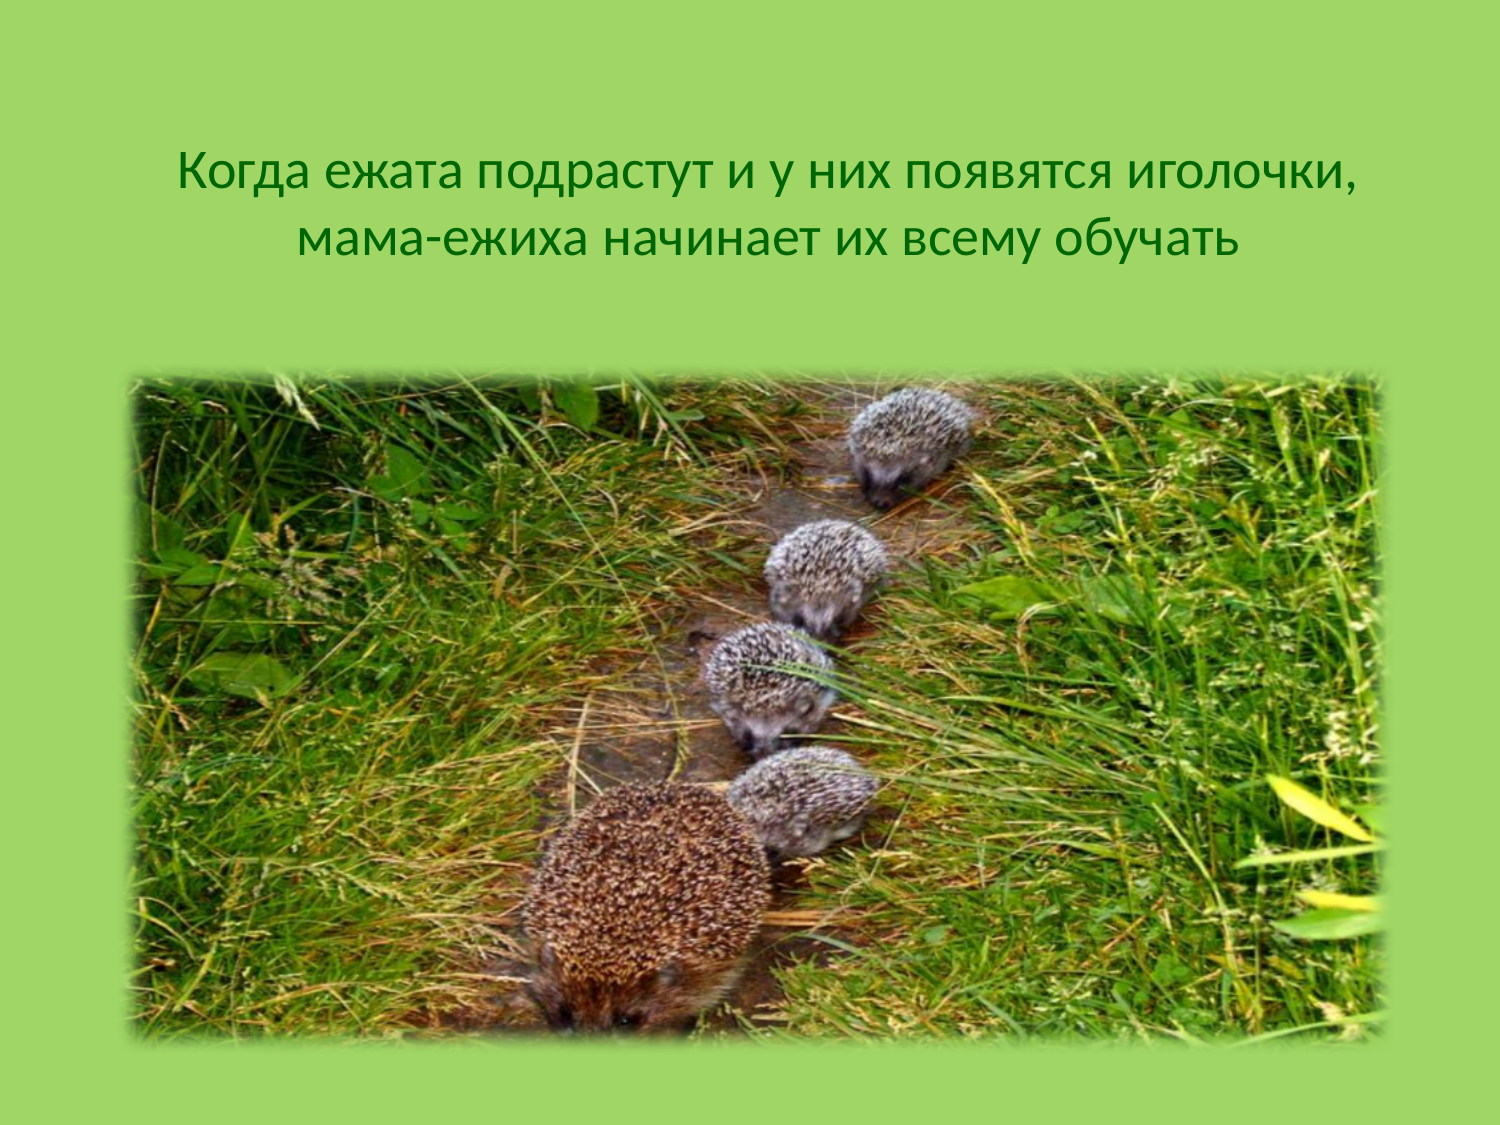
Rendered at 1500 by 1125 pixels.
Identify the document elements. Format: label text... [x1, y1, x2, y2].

title Когда ежата подрастут и у них появятся иголочки, мама-ежиха начинает их всему обучать [93, 105, 1444, 293]
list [116, 362, 1395, 1055]
